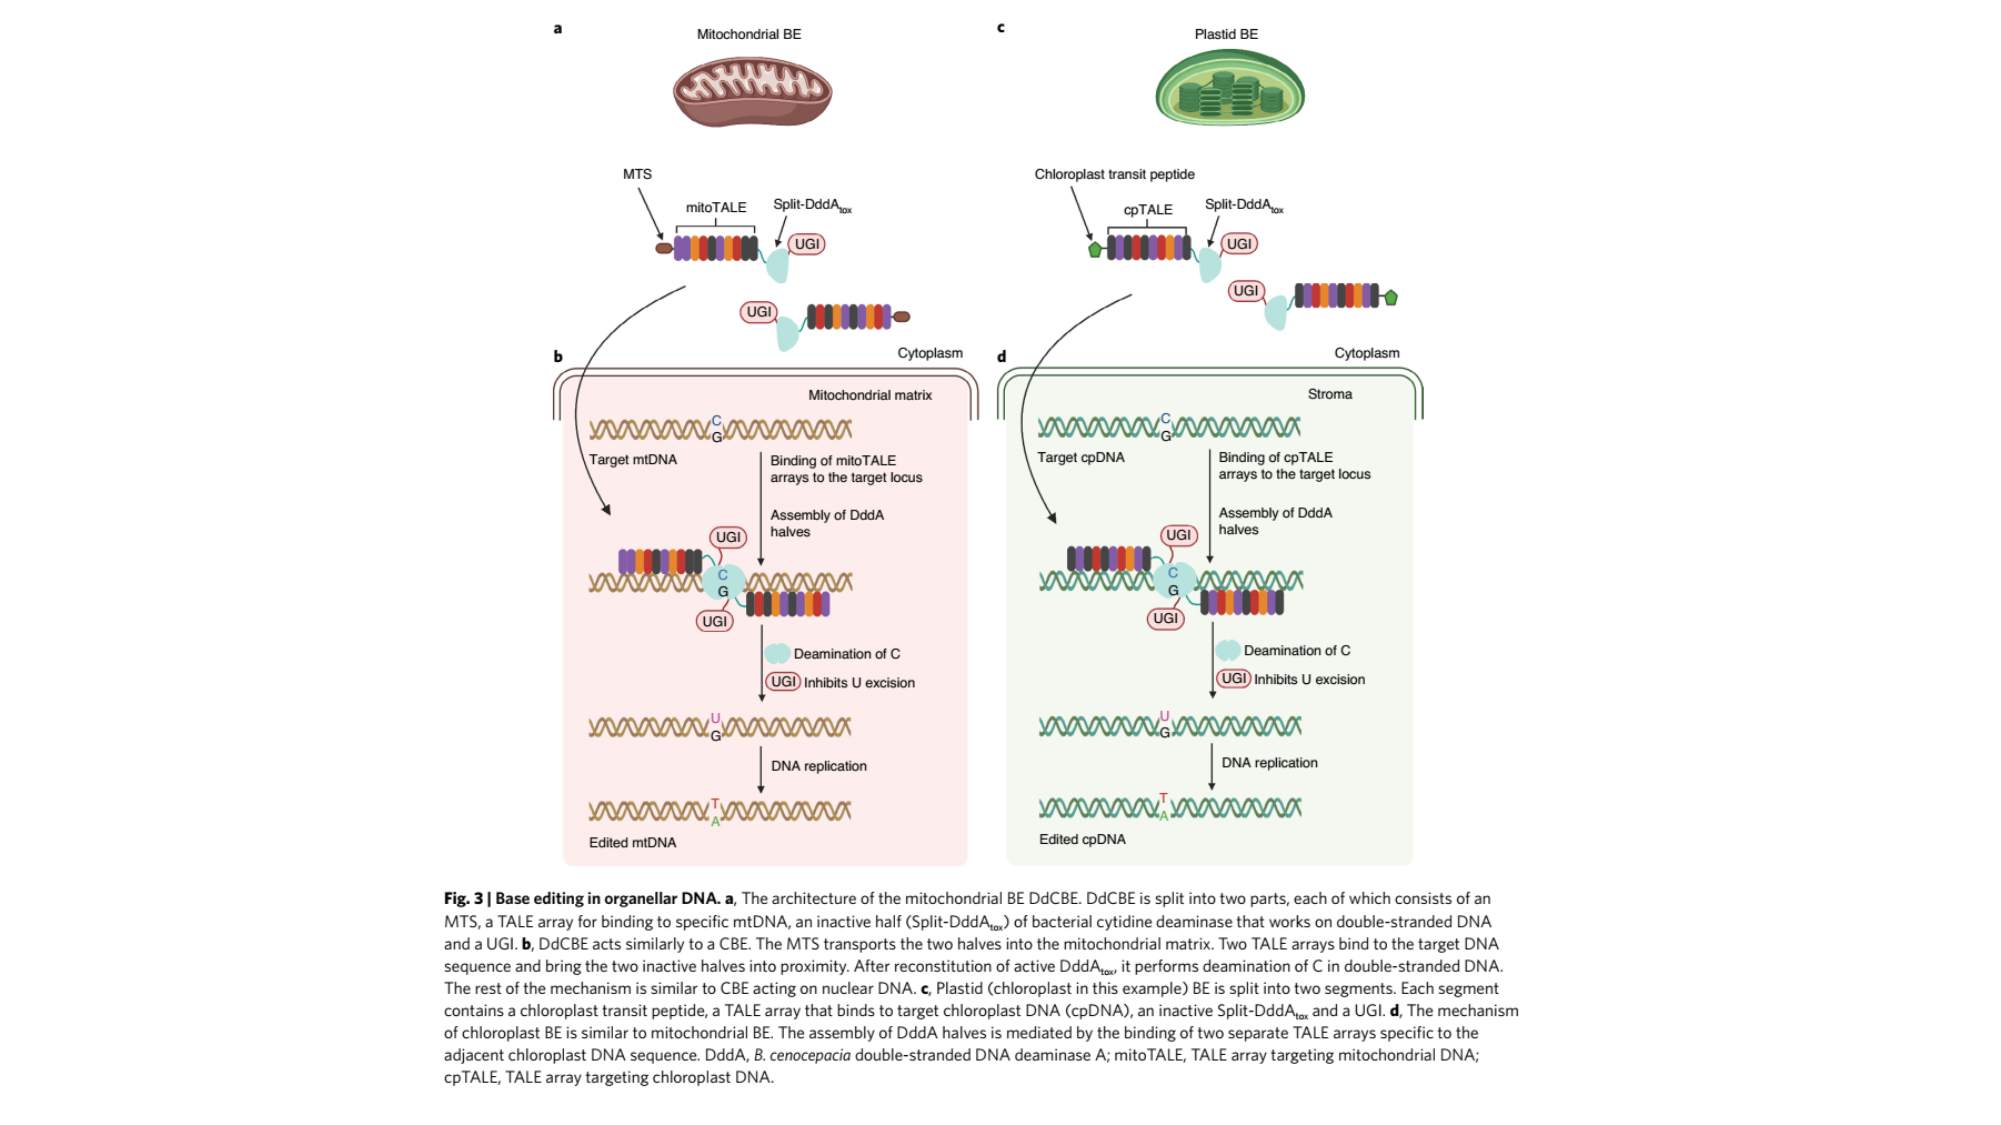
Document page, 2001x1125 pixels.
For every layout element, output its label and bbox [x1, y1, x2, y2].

picture [433, 0, 1567, 1125]
